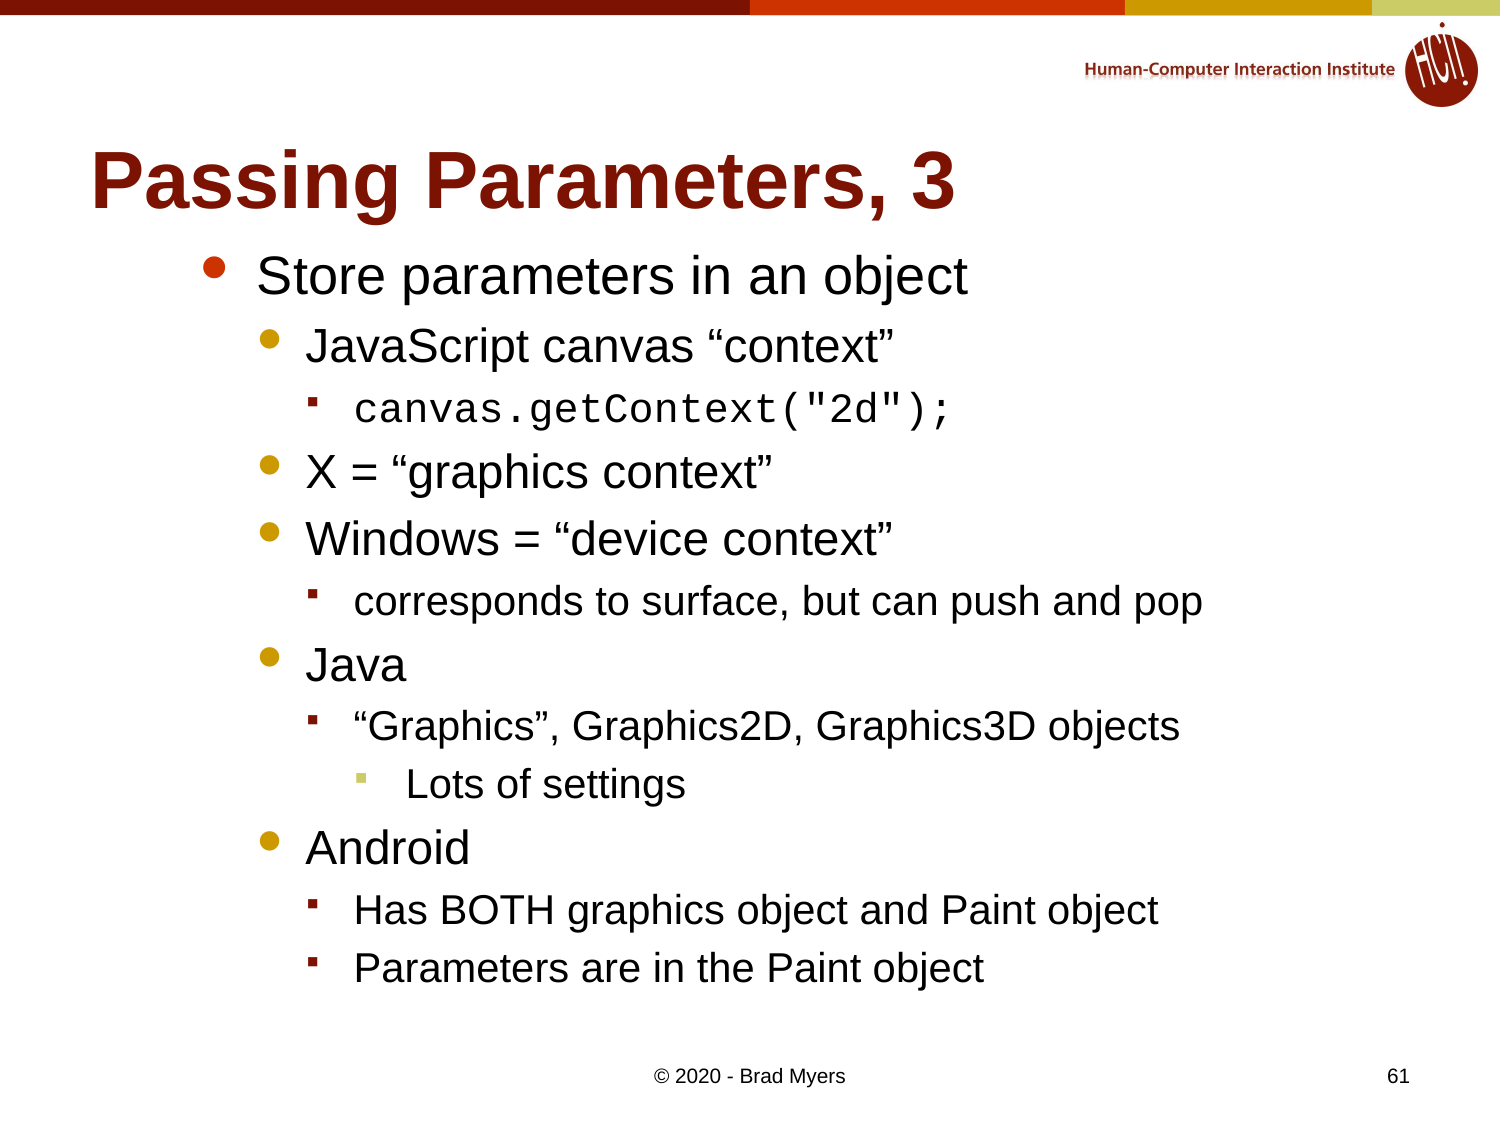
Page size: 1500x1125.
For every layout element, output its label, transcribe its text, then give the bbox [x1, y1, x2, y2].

title Passing Parameters, 3 [74, 19, 1313, 233]
list Store parameters in an object JavaScript canvas “context” canvas.getContext("2d"); X = “graphics context” Windows = “device context” corresponds to surface, but can push and pop Java “Graphics”, Graphics2D, Graphics3D objects Lots of settings Android Has BOTH graphics object and Paint object Parameters are in the Paint object [128, 232, 1408, 1006]
slide_number 61 [1074, 1054, 1426, 1101]
footer © 2020 - Brad Myers [512, 1054, 988, 1101]
picture [1313, 22, 1478, 107]
